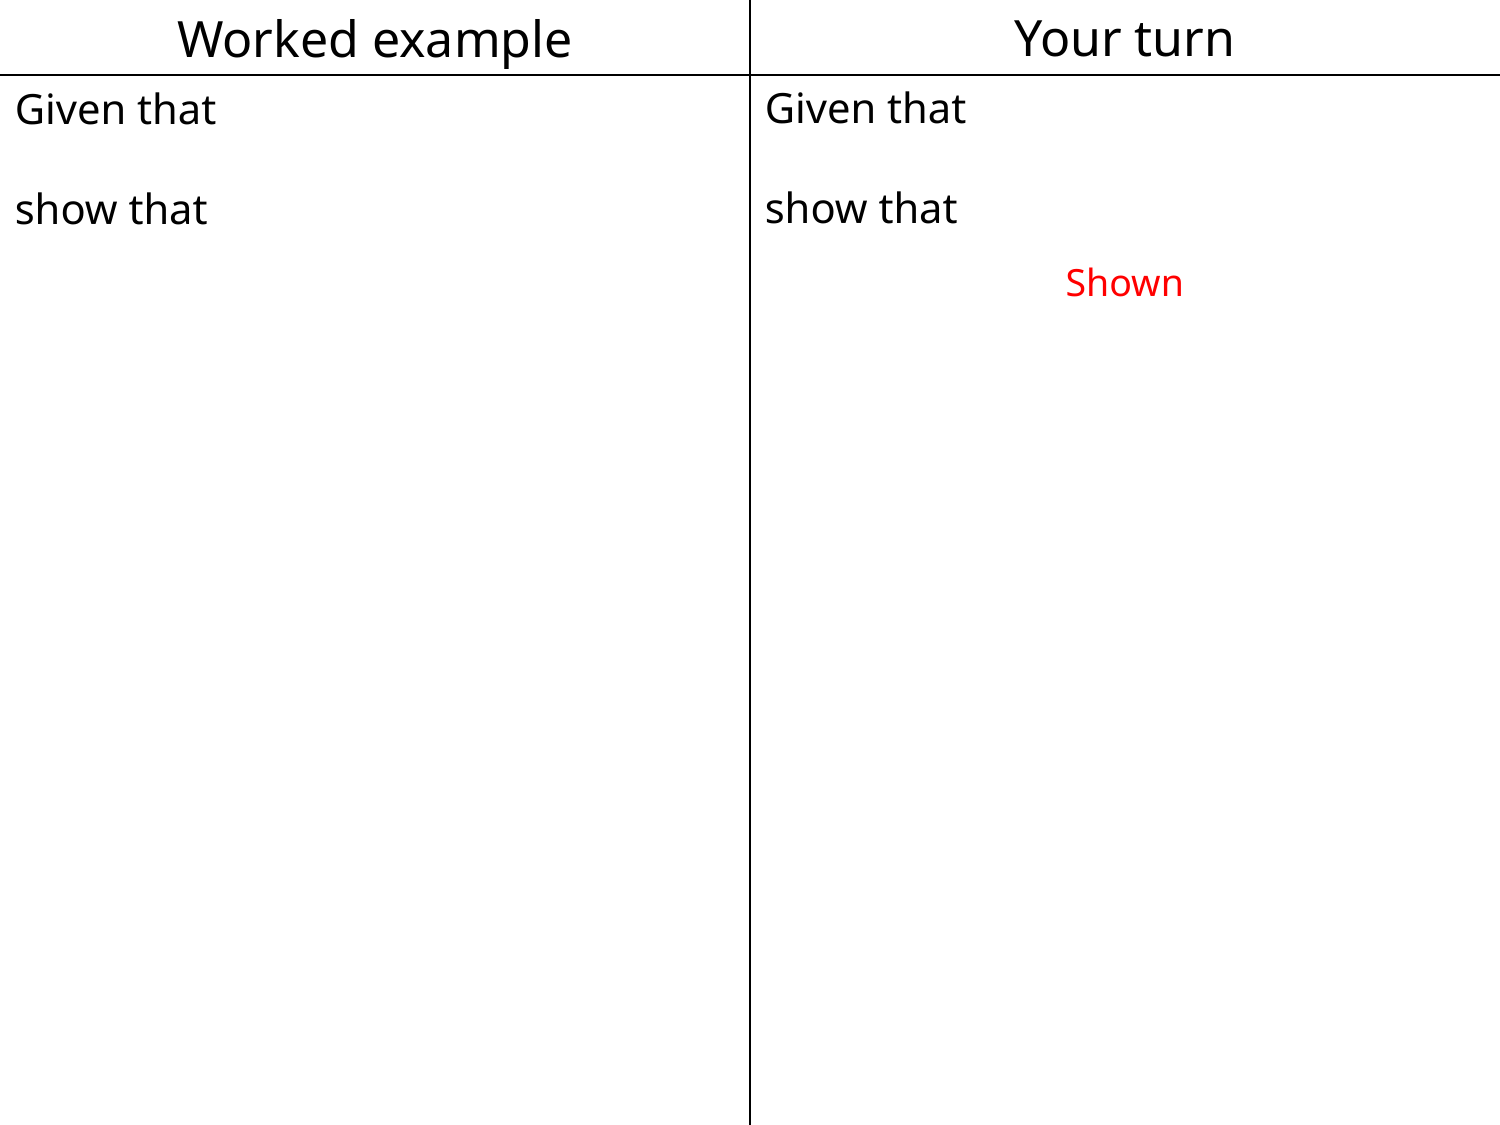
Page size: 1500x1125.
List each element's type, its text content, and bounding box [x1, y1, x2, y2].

text_box Your turn [751, 0, 1500, 74]
text_box Shown [751, 251, 1500, 311]
text_box Worked example [0, 0, 749, 74]
